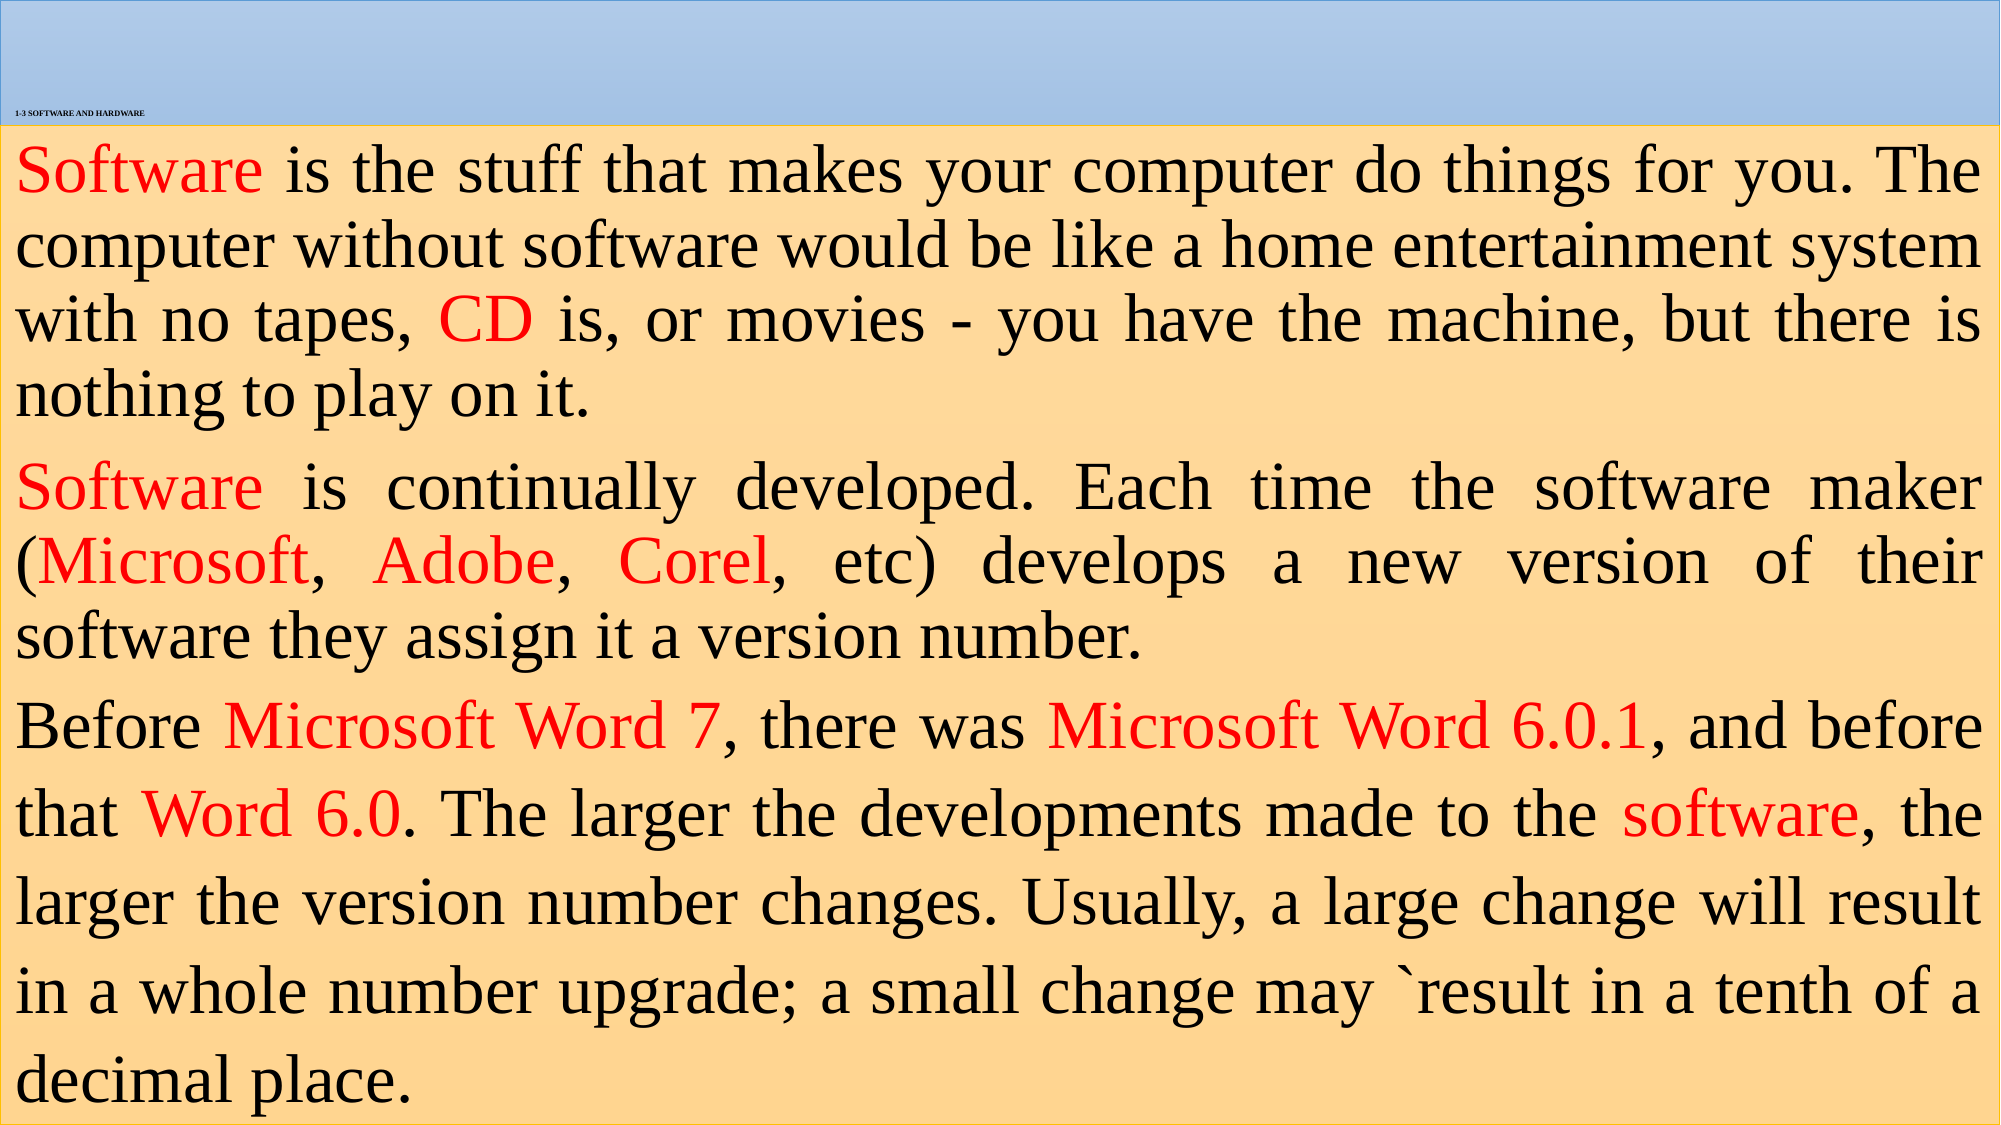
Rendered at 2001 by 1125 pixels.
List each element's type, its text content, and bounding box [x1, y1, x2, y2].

subtitle Software is the stuff that makes your computer do things for you. The computer without software would be like a home entertainment system with no tapes, CD is, or movies - you have the machine, but there is nothing to play on it. Software is continually developed. Each time the software maker (Microsoft, Adobe, Corel, etc) develops a new version of their software they assign it a version number. Before Microsoft Word 7, there was Microsoft Word 6.0.1, and before that Word 6.0. The larger the developments made to the software, the larger the version number changes. Usually, a large change will result in a whole number upgrade; a small change may `result in a tenth of a decimal place. [0, 125, 2000, 1125]
title 1-3 SOFTWARE AND HARDWARE [0, 0, 2000, 125]
